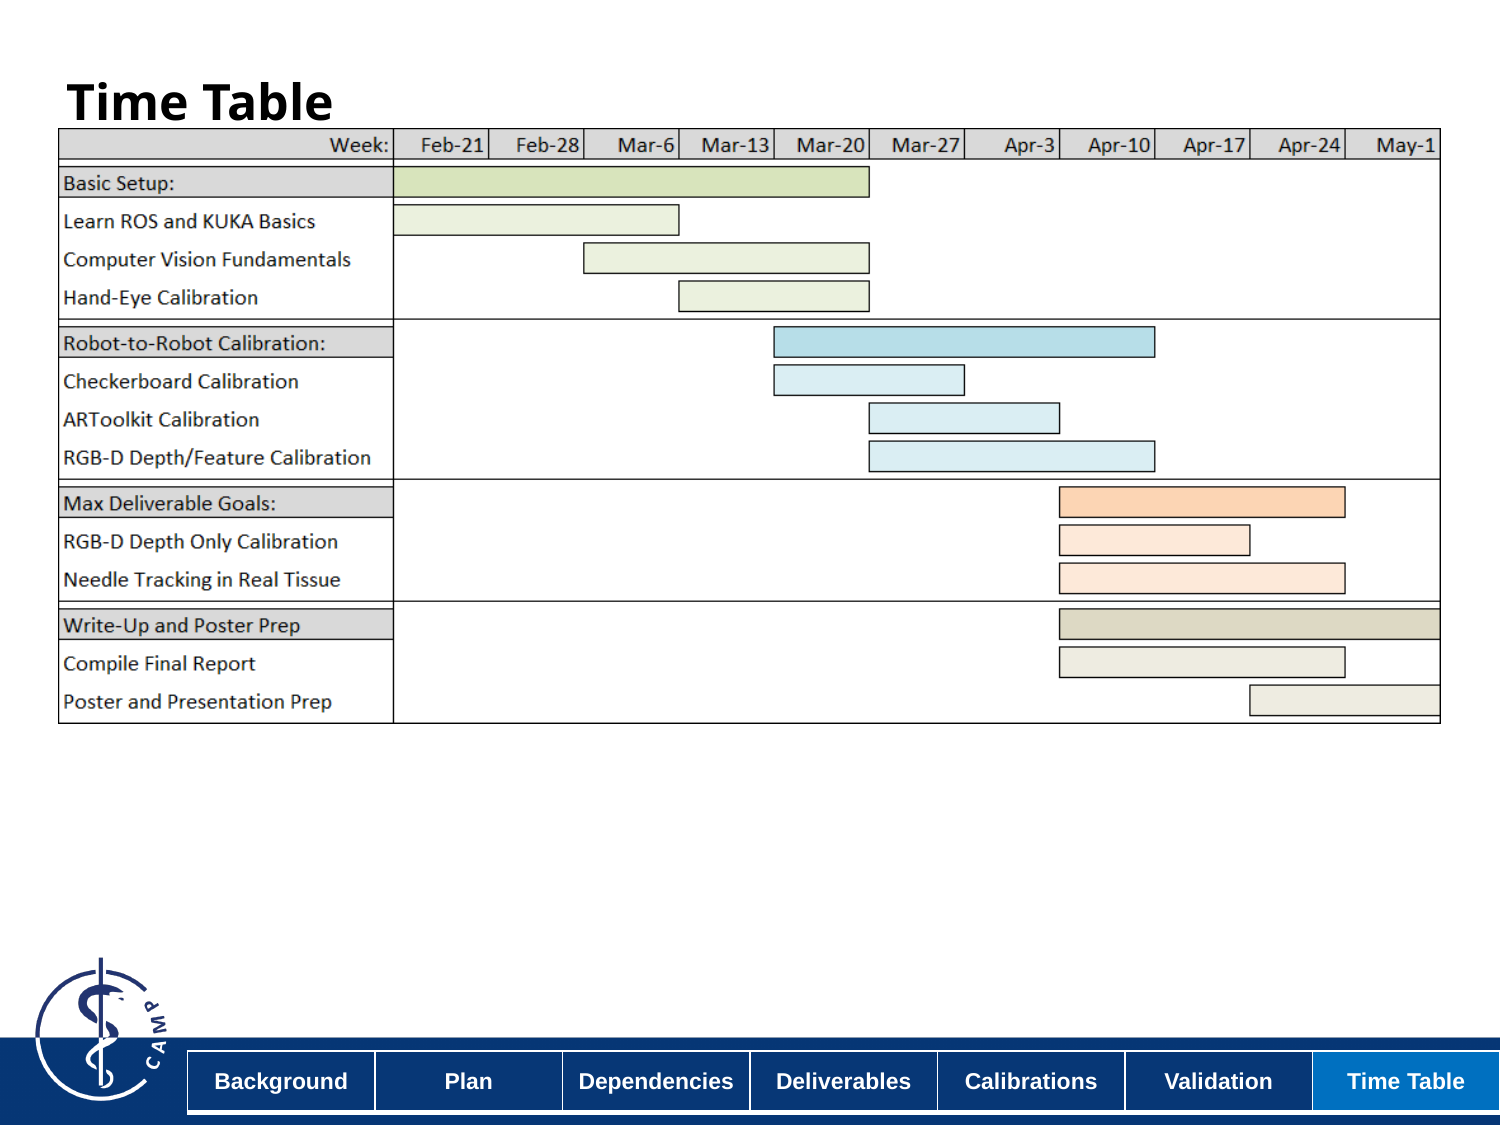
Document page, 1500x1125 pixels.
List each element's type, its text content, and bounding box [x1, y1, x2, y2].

table_header Deliverables [751, 1052, 937, 1110]
table_header Calibrations [938, 1052, 1124, 1110]
table_header Time Table [1313, 1052, 1499, 1110]
table_header Plan [376, 1052, 562, 1110]
table_header Validation [1126, 1052, 1312, 1110]
picture [0, 0, 1500, 1125]
table_header Background [188, 1052, 374, 1110]
title Time Table [58, 36, 1438, 127]
table_header Dependencies [563, 1052, 749, 1110]
